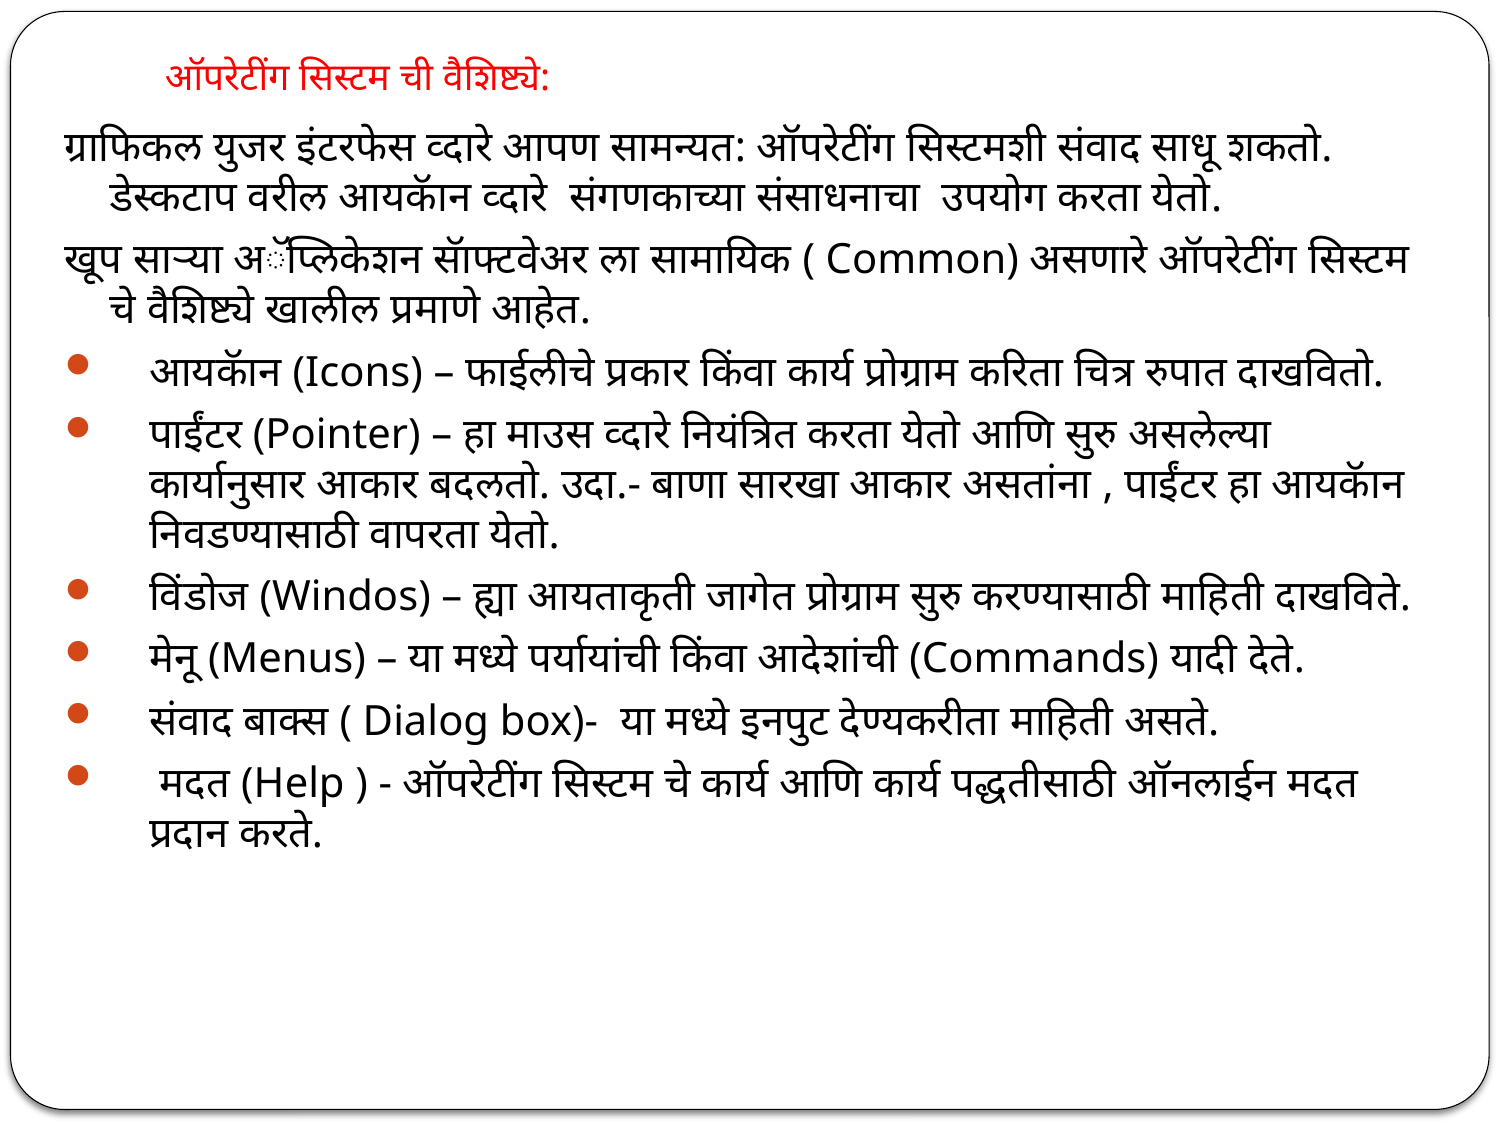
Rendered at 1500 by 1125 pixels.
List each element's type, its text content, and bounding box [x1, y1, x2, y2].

list ग्राफिकल युजर इंटरफेस व्दारे आपण सामन्यत: ऑपरेटींग सिस्टमशी संवाद साधू शकतो. डेस्कटाप वरील आयकॅान व्दारे संगणकाच्या संसाधनाचा उपयोग करता येतो. खूप साऱ्या अॅप्लिकेशन सॅाफ्टवेअर ला सामायिक ( Common) असणारे ऑपरेटींग सिस्टम चे वैशिष्ट्ये खालील प्रमाणे आहेत. आयकॅान (Icons) – फाईलीचे प्रकार किंवा कार्य प्रोग्राम करिता चित्र रुपात दाखवितो. पाईंटर (Pointer) – हा माउस व्दारे नियंत्रित करता येतो आणि सुरु असलेल्या कार्यानुसार आकार बदलतो. उदा.- बाणा सारखा आकार असतांना , पाईंटर हा आयकॅान निवडण्यासाठी वापरता येतो. विंडोज (Windos) – ह्या आयताकृती जागेत प्रोग्राम सुरु करण्यासाठी माहिती दाखविते. मेनू (Menus) – या मध्ये पर्यायांची किंवा आदेशांची (Commands) यादी देते. संवाद बाक्स ( Dialog box)- या मध्ये इनपुट देण्यकरीता माहिती असते. मदत (Help ) - ऑपरेटींग सिस्टम चे कार्य आणि कार्य पद्धतीसाठी ऑनलाईन मदत प्रदान करते. [50, 112, 1438, 1063]
title ऑपरेटींग सिस्टम ची वैशिष्ट्ये: [150, 45, 1425, 112]
